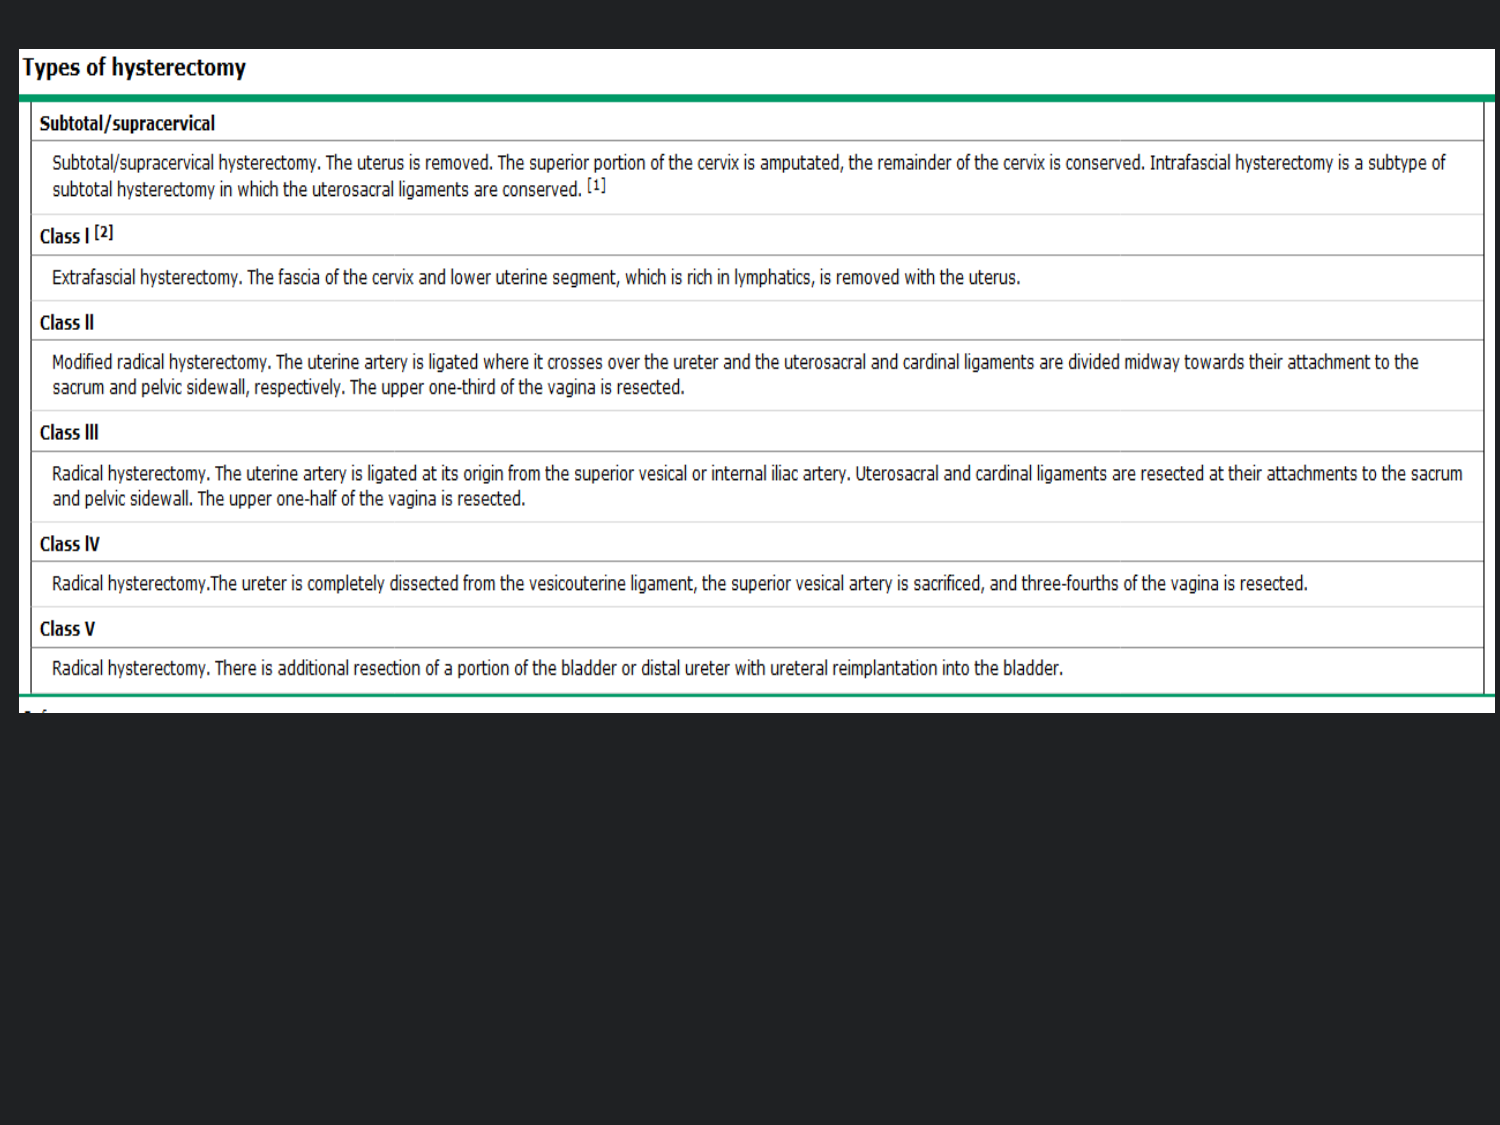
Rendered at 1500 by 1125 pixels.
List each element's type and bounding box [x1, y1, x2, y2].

list [19, 49, 1495, 713]
